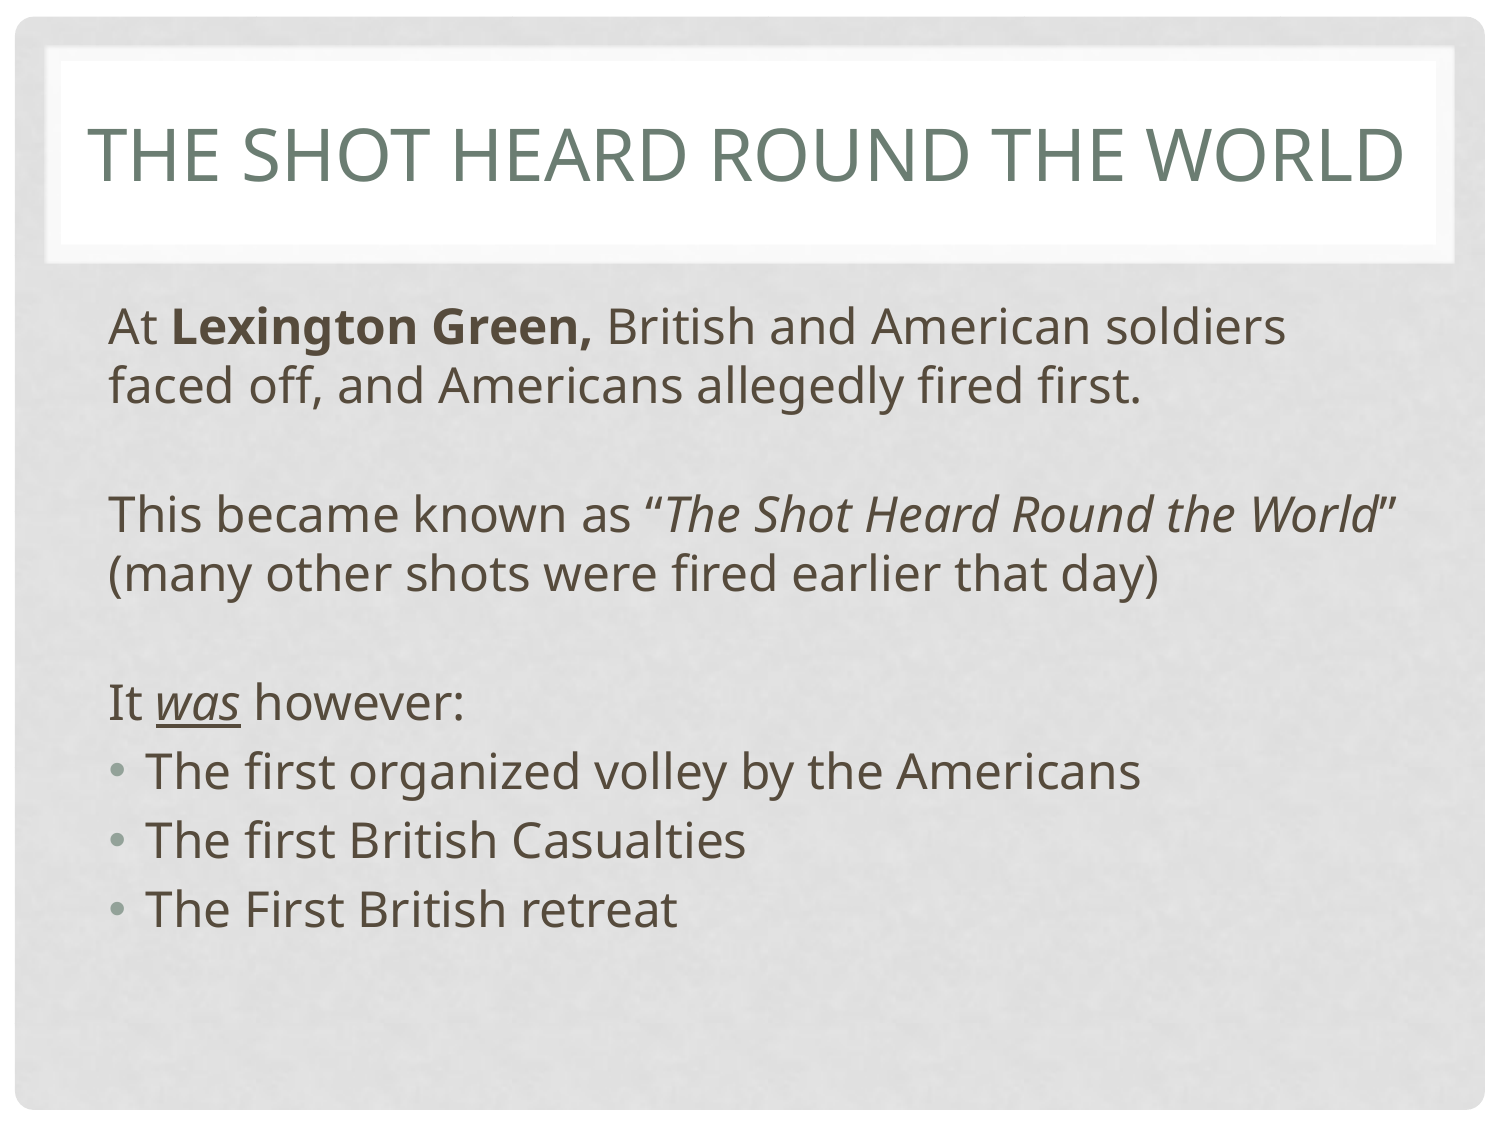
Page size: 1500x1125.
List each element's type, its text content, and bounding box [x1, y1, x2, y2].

list At Lexington Green, British and American soldiers faced off, and Americans allegedly fired first. This became known as “The Shot Heard Round the World” (many other shots were fired earlier that day) It was however: The first organized volley by the Americans The first British Casualties The First British retreat [75, 287, 1425, 1005]
title The Shot Heard Round the World [69, 66, 1425, 238]
